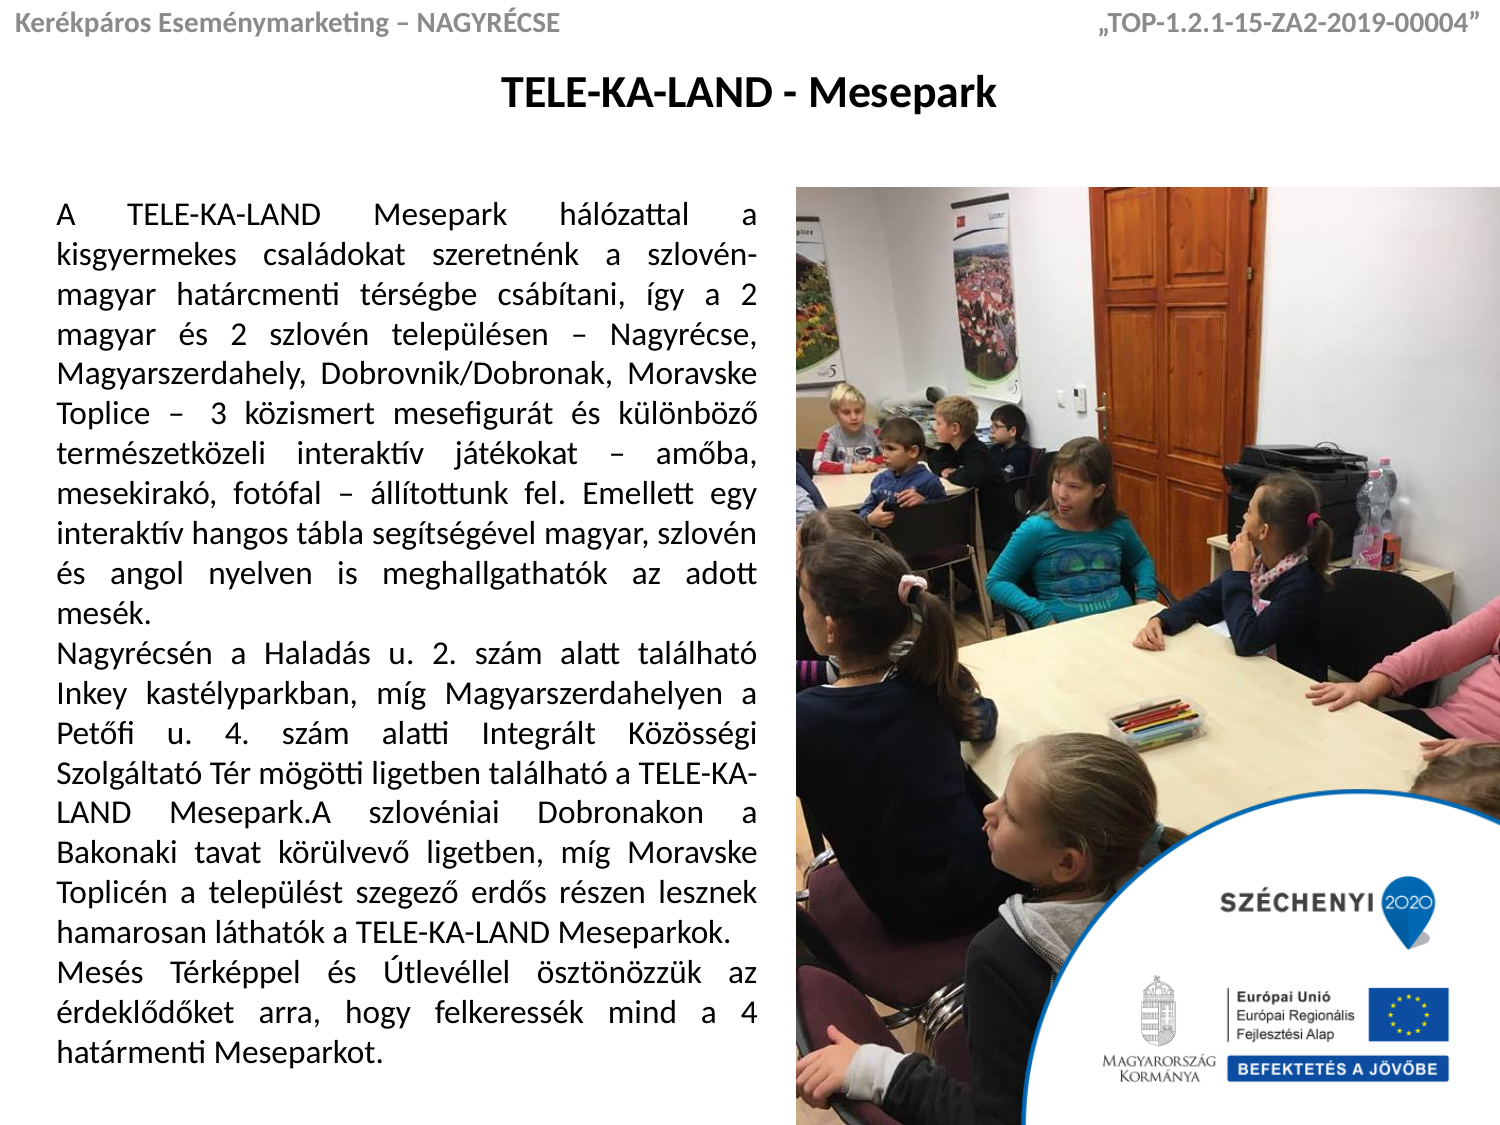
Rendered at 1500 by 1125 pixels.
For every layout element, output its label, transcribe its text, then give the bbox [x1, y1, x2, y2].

text_box A TELE-KA-LAND Mesepark hálózattal a kisgyermekes családokat szeretnénk a szlovén-magyar határcmenti térségbe csábítani, így a 2 magyar és 2 szlovén településen – Nagyrécse, Magyarszerdahely, Dobrovnik/Dobronak, Moravske Toplice – 3 közismert mesefigurát és különböző természetközeli interaktív játékokat – amőba, mesekirakó, fotófal – állítottunk fel. Emellett egy interaktív hangos tábla segítségével magyar, szlovén és angol nyelven is meghallgathatók az adott mesék. Nagyrécsén a Haladás u. 2. szám alatt található Inkey kastélyparkban, míg Magyarszerdahelyen a Petőfi u. 4. szám alatti Integrált Közösségi Szolgáltató Tér mögötti ligetben található a TELE-KA-LAND Mesepark.A szlovéniai Dobronakon a Bakonaki tavat körülvevő ligetben, míg Moravske Toplicén a települést szegező erdős részen lesznek hamarosan láthatók a TELE-KA-LAND Meseparkok. Mesés Térképpel és Útlevéllel ösztönözzük az érdeklődőket arra, hogy felkeressék mind a 4 határmenti Meseparkot. [41, 184, 774, 1071]
subtitle Kerékpáros Eseménymarketing – NAGYRÉCSE „TOP-1.2.1-15-ZA2-2019-00004” [0, 0, 1500, 43]
picture [796, 187, 1500, 1125]
text_box TELE-KA-LAND - Mesepark [0, 54, 1500, 173]
